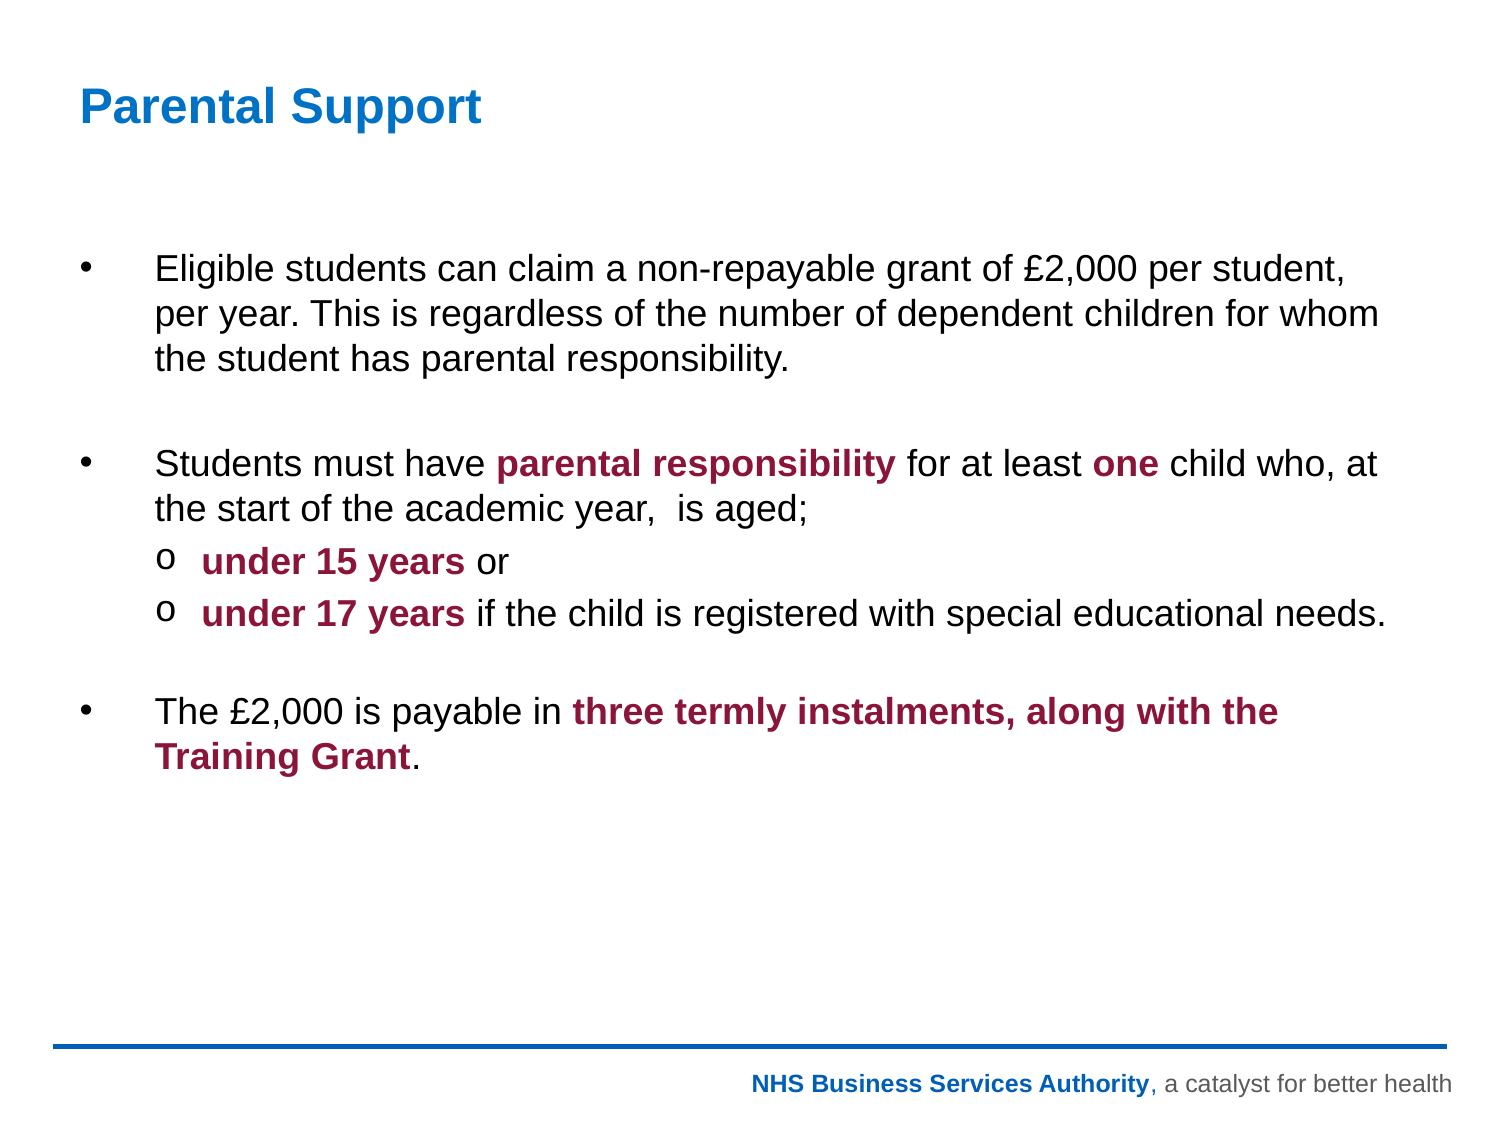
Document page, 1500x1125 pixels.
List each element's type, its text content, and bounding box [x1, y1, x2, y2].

list Eligible students can claim a non-repayable grant of £2,000 per student, per year. This is regardless of the number of dependent children for whom the student has parental responsibility. Students must have parental responsibility for at least one child who, at the start of the academic year, is aged; under 15 years or under 17 years if the child is registered with special educational needs. The £2,000 is payable in three termly instalments, along with the Training Grant. [64, 184, 1425, 1024]
title Parental Support [64, 66, 1425, 161]
